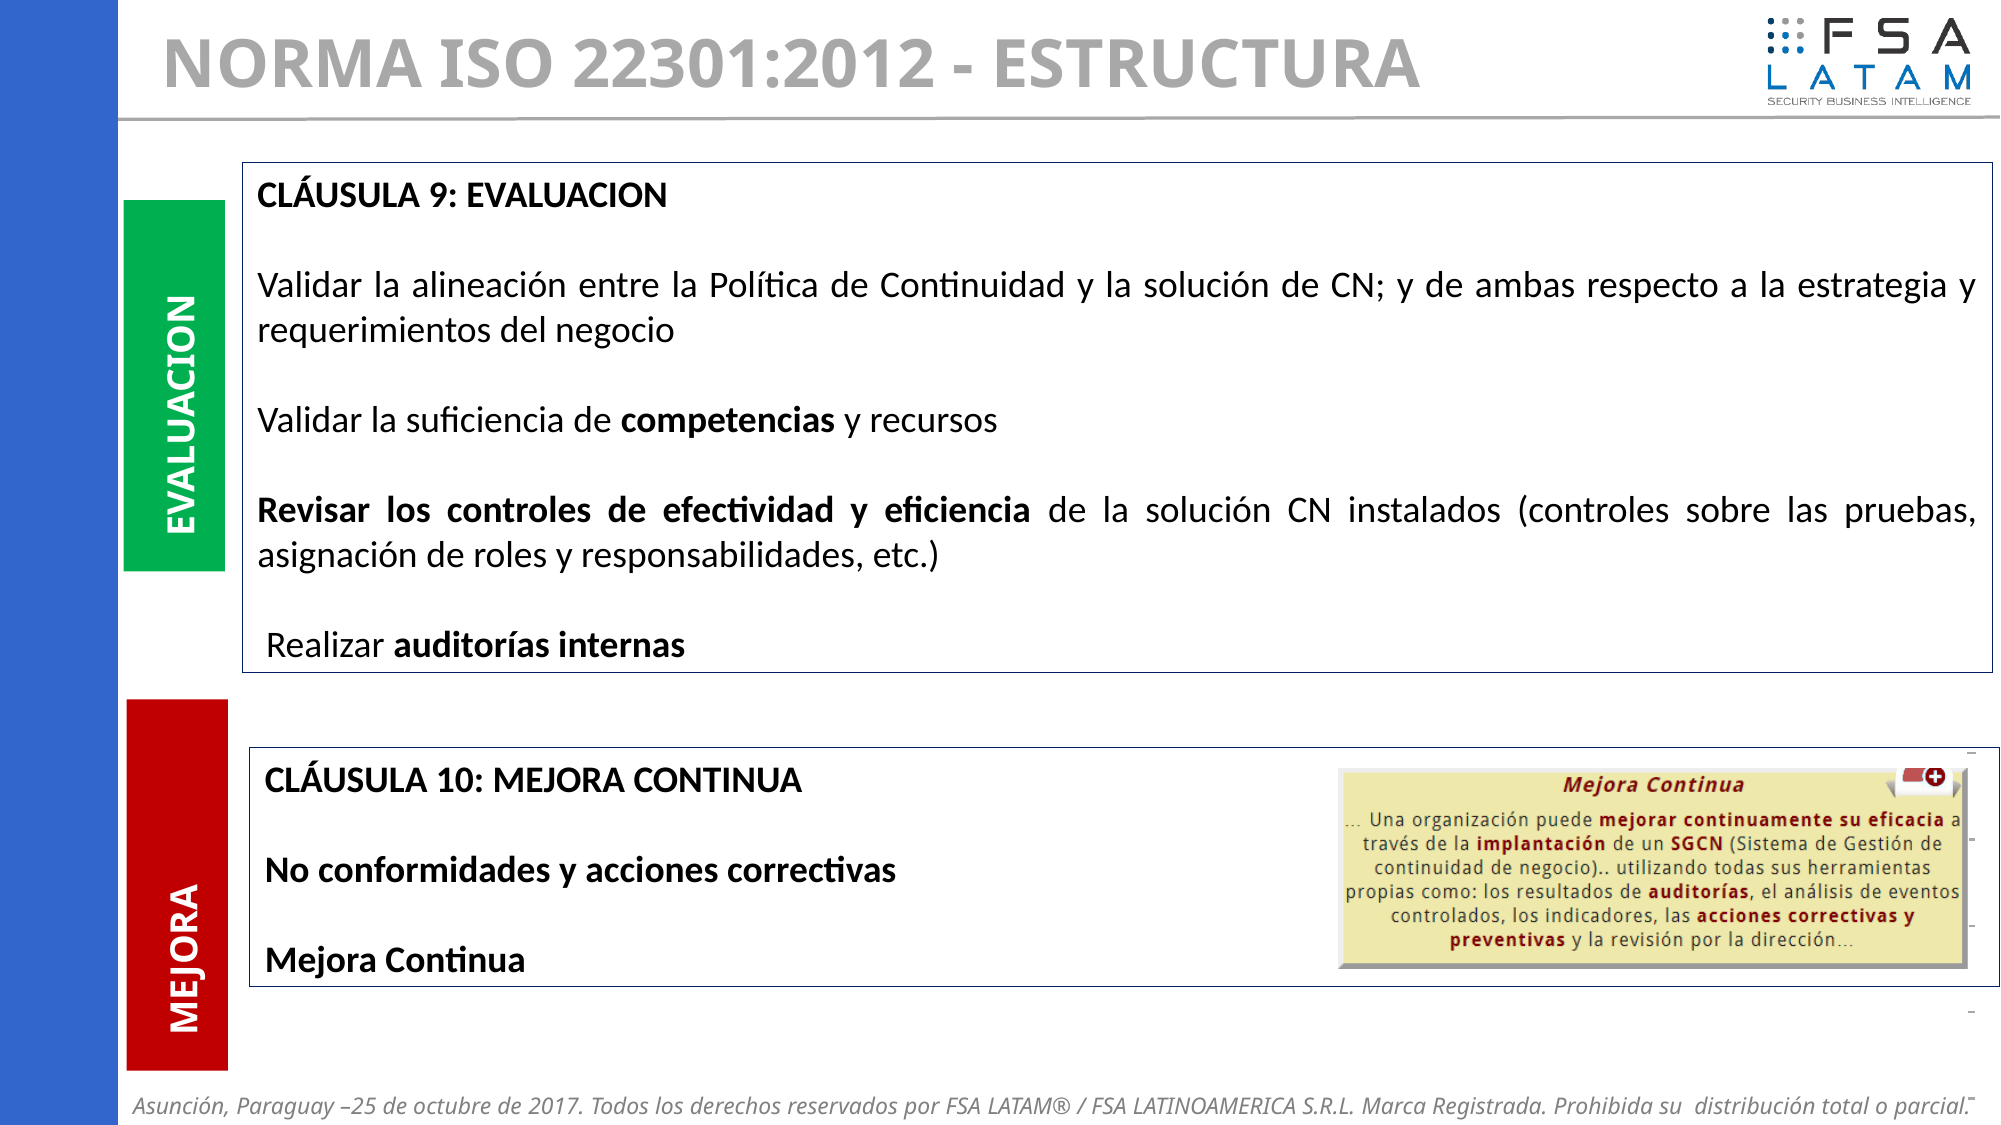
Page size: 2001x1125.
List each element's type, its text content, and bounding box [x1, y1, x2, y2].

picture [1338, 767, 1969, 969]
text_box [1767, 18, 1971, 105]
text_box CLÁUSULA 10: MEJORA CONTINUA No conformidades y acciones correctivas Mejora Continua [249, 747, 2000, 987]
text_box [123, 200, 225, 572]
text_box [126, 699, 228, 1071]
text_box MEJORA [159, 699, 206, 1038]
text_box NORMA ISO 22301:2012 - ESTRUCTURA [159, 18, 1765, 101]
text_box EVALUACION [156, 199, 203, 539]
text_box CLÁUSULA 9: EVALUACION Validar la alineación entre la Política de Continuidad y la solución de CN; y de ambas respecto a la estrategia y requerimientos del negocio Validar la suficiencia de competencias y recursos Revisar los controles de efectividad y eficiencia de la solución CN instalados (controles sobre las pruebas, asignación de roles y responsabilidades, etc.) Realizar auditorías internas [242, 162, 1993, 673]
text_box Asunción, Paraguay –25 de octubre de 2017. Todos los derechos reservados por FSA LATAM® / FSA LATINOAMERICA S.R.L. Marca Registrada. Prohibida su distribución total o parcial. [130, 1087, 1988, 1119]
